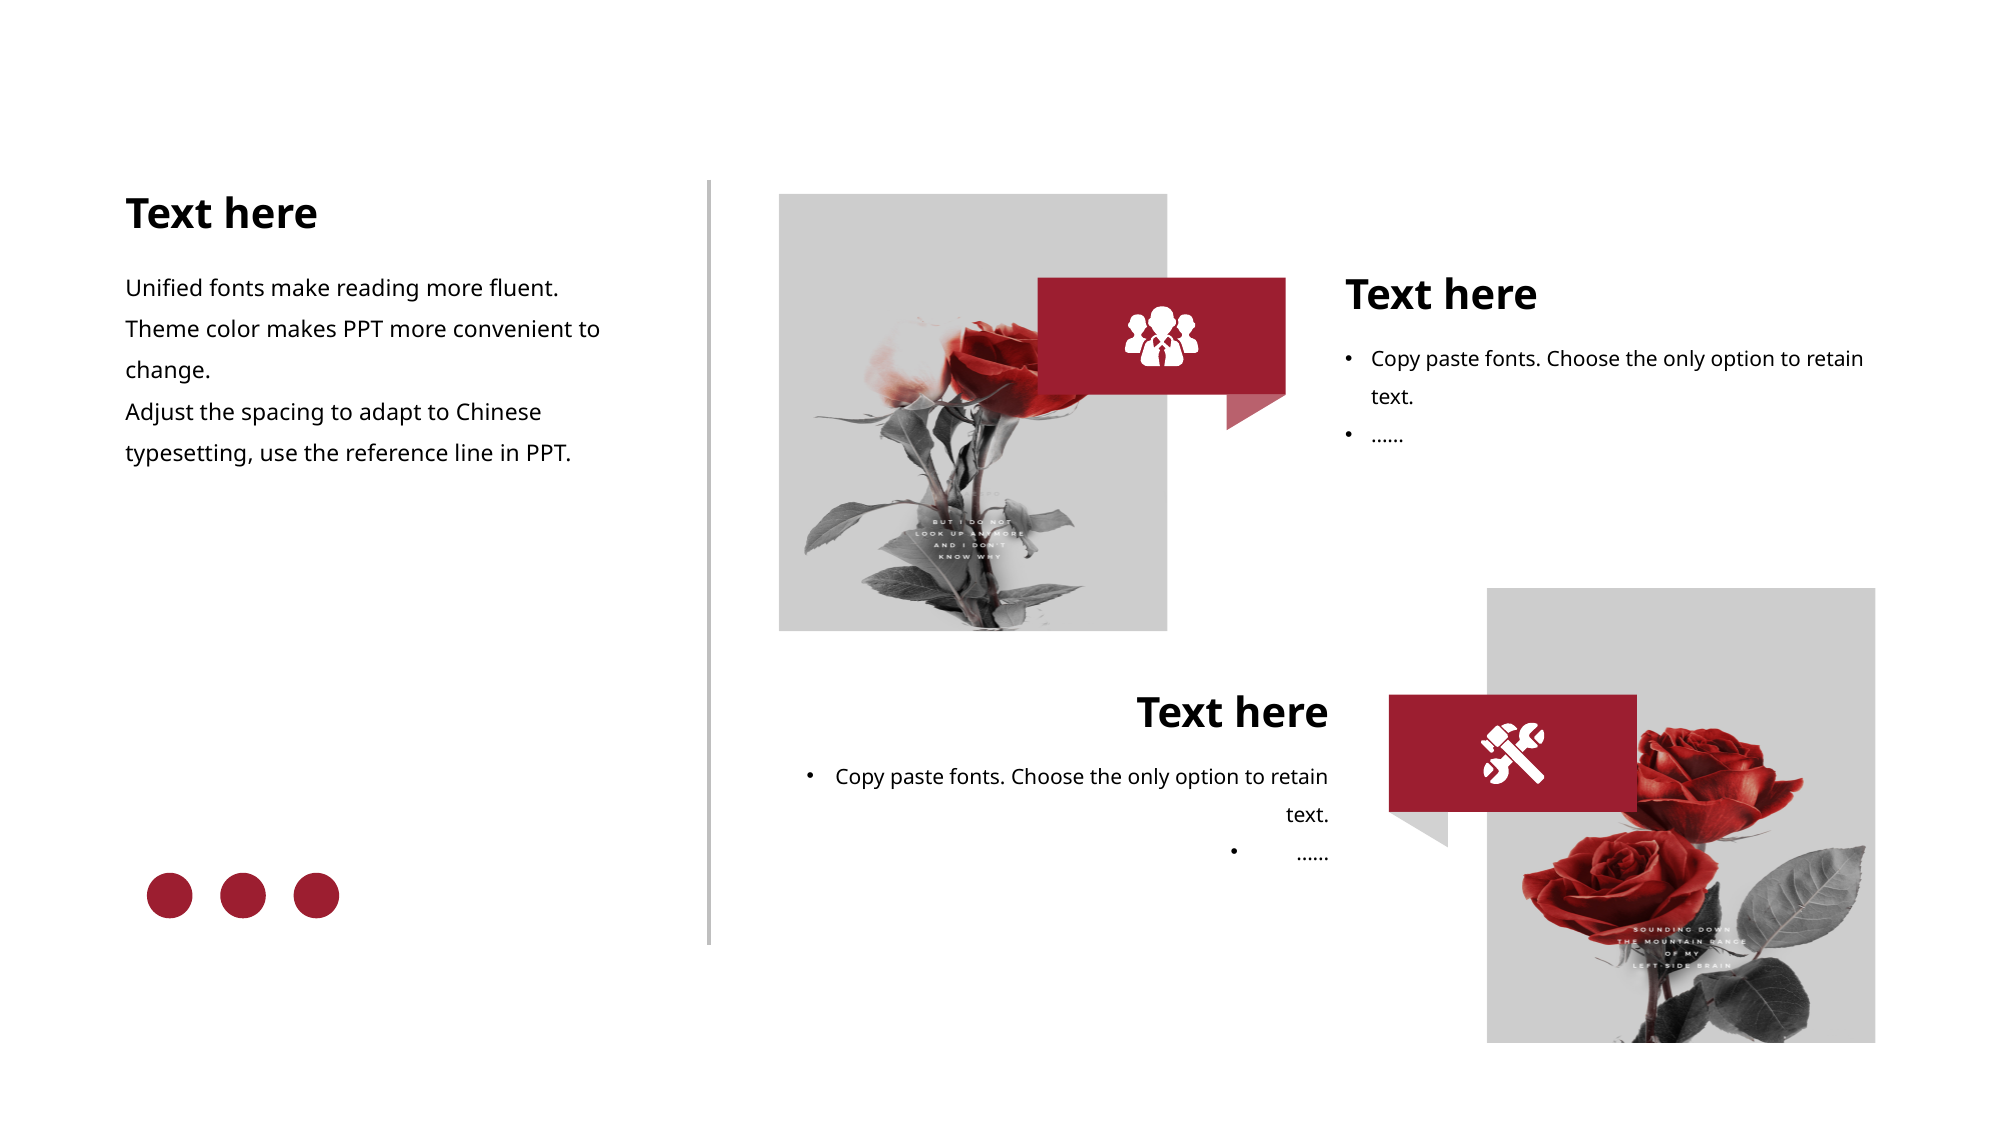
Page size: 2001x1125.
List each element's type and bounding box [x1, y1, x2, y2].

text_box [292, 871, 341, 920]
text_box [145, 871, 194, 920]
text_box [1388, 694, 1637, 848]
text_box [1330, 253, 1890, 455]
text_box [751, 166, 1196, 659]
text_box [219, 871, 267, 920]
text_box [784, 670, 1345, 872]
text_box [110, 179, 678, 486]
text_box [1459, 559, 1904, 1072]
text_box [1037, 277, 1286, 431]
